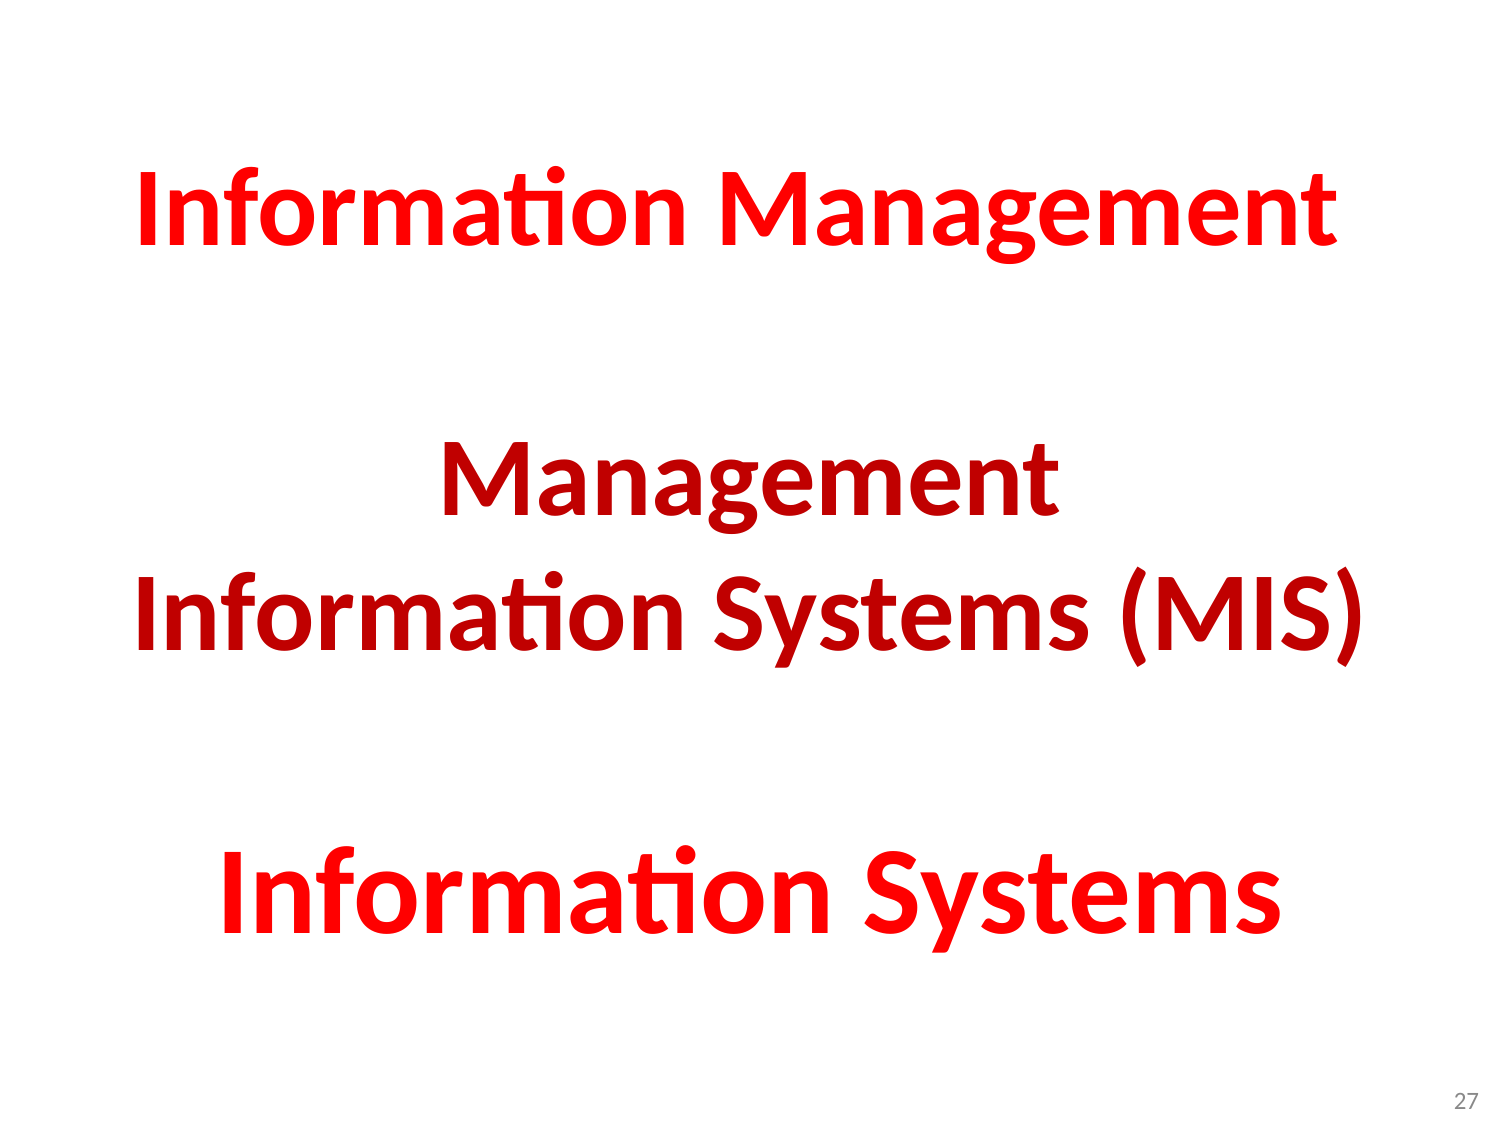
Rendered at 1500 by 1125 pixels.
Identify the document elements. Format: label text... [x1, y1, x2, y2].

title Information Management Management Information Systems (MIS) Information Systems [75, 45, 1425, 1047]
slide_number 27 [1144, 1069, 1495, 1125]
